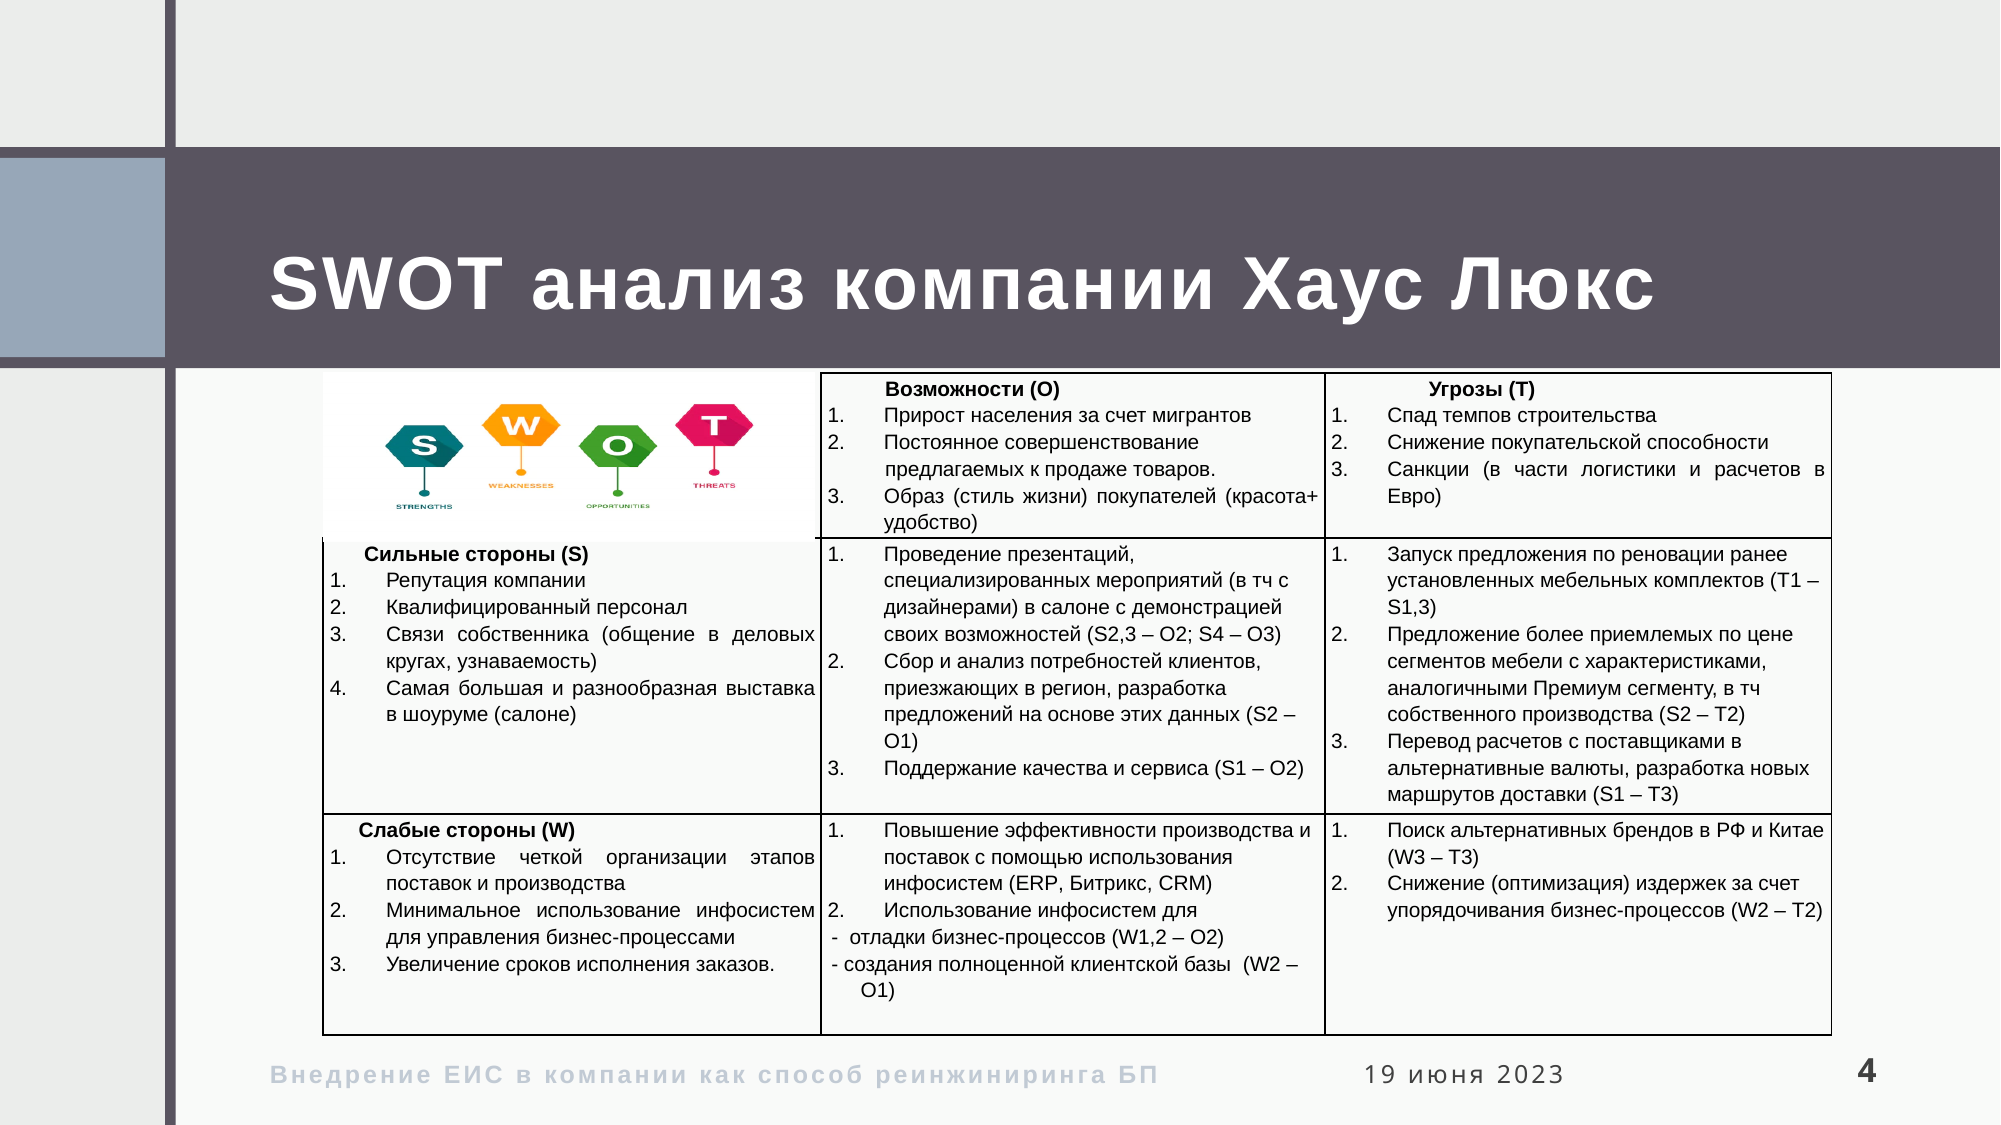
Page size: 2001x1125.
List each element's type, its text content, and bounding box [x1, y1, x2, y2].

slide_number 19 июня 2023 [1345, 1036, 1698, 1110]
table_header [815, 373, 820, 537]
table_cell Слабые стороны (W) Отсутствие четкой организации этапов поставок и производства Минимальное использование инфосистем для управления бизнес-процессами Увеличение сроков исполнения заказов. [324, 815, 820, 1034]
table_header Возможности (O) Прирост населения за счет мигрантов Постоянное совершенствование предлагаемых к продаже товаров. Образ (стиль жизни) покупателей (красота+ удобство) [822, 374, 1324, 537]
table_cell Проведение презентаций, специализированных мероприятий (в тч с дизайнерами) в салоне с демонстрацией своих возможностей (S2,3 – O2; S4 – O3) Сбор и анализ потребностей клиентов, приезжающих в регион, разработка предложений на основе этих данных (S2 – O1) Поддержание качества и сервиса (S1 – O2) [822, 539, 1324, 813]
slide_number 4 [1733, 1035, 1895, 1110]
table_cell Сильные стороны (S) Репутация компании Квалифицированный персонал Связи собственника (общение в деловых кругах, узнаваемоcть) Самая большая и разнообразная выставка в шоуруме (салоне) [324, 539, 820, 813]
table_cell Запуск предложения по реновации ранее установленных мебельных комплектов (T1 – S1,3) Предложение более приемлемых по цене сегментов мебели с характеристиками, аналогичными Премиум сегменту, в тч собственного производства (S2 – T2) Перевод расчетов с поставщиками в альтернативные валюты, разработка новых маршрутов доставки (S1 – T3) [1326, 539, 1831, 813]
table_cell Поиск альтернативных брендов в РФ и Китае (W3 – T3) Снижение (оптимизация) издержек за счет упорядочивания бизнес-процессов (W2 – T2) [1326, 815, 1831, 1034]
footer Внедрение ЕИС в компании как способ реинжиниринга БП [251, 1035, 1193, 1110]
title SWOT анализ компании Хаус Люкс [251, 171, 1895, 341]
table_header Угрозы (T) Спад темпов строительства Снижение покупательской способности Санкции (в части логистики и расчетов в Евро) [1326, 374, 1831, 537]
picture [323, 372, 815, 543]
table_cell Повышение эффективности производства и поставок с помощью использования инфосистем (ERP, Битрикс, CRM) Использование инфосистем для - отладки бизнес-процессов (W1,2 – O2) - создания полноценной клиентской базы (W2 – O1) [822, 815, 1324, 1034]
